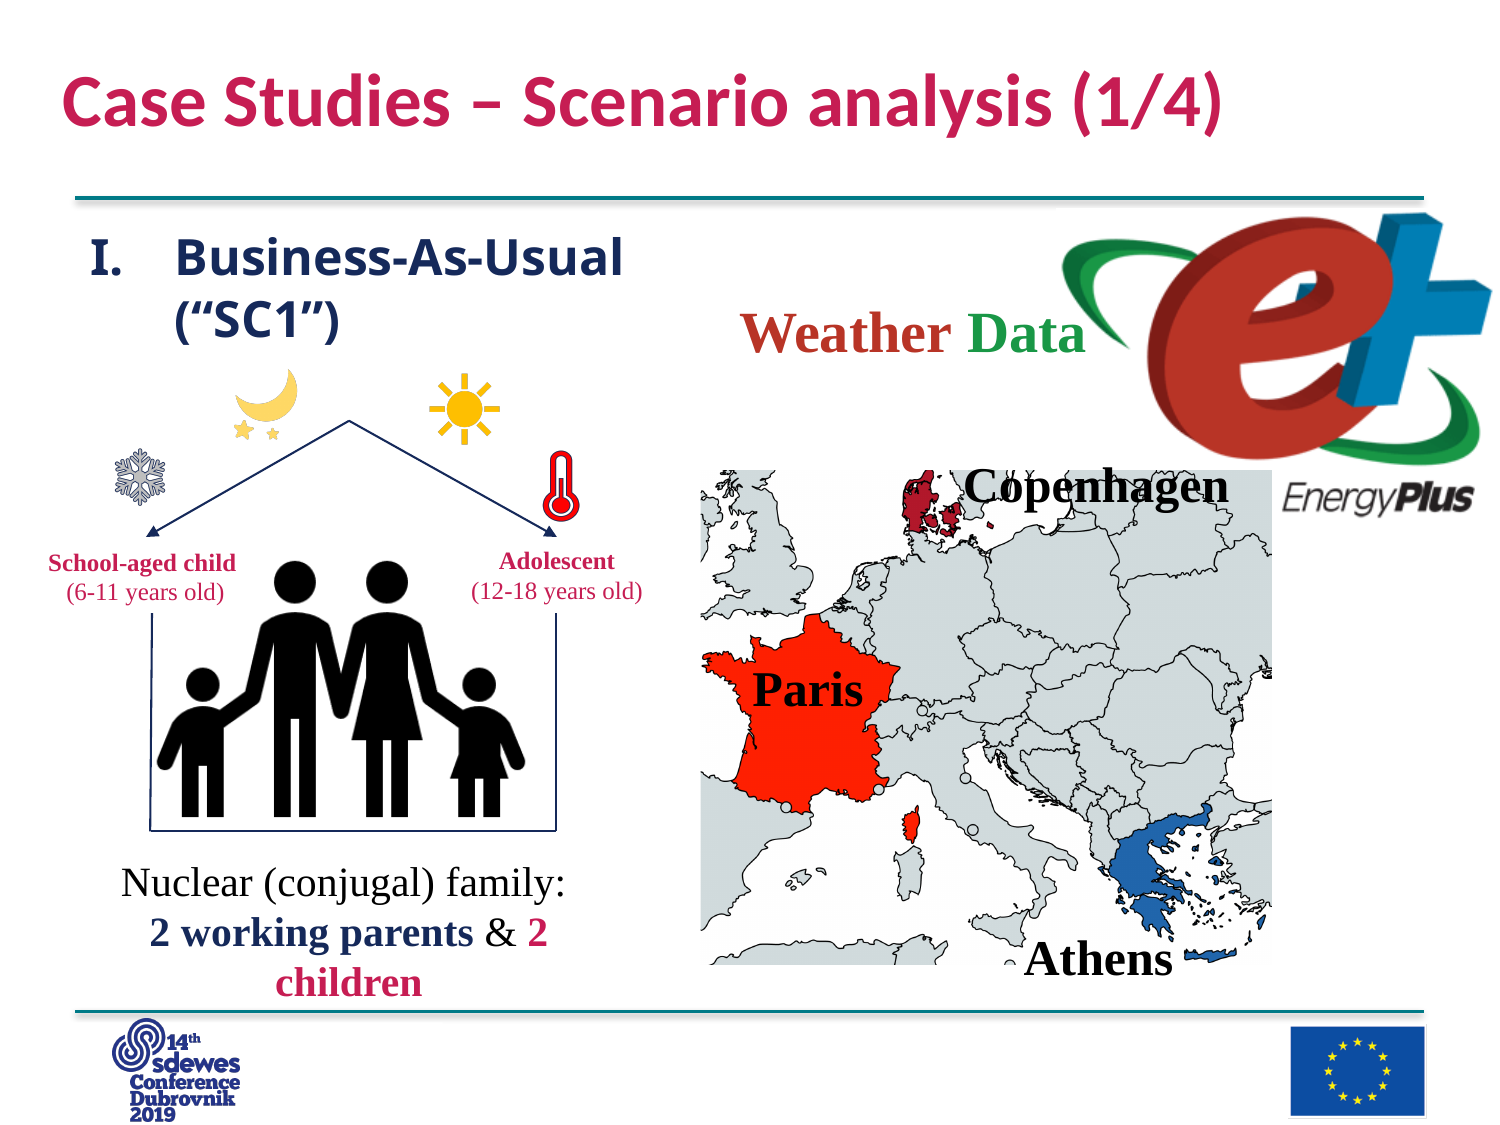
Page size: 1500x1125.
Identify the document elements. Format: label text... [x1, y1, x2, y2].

picture [427, 371, 502, 447]
text_box Adolescent (12-18 years old) [542, 536, 659, 612]
picture [111, 1018, 240, 1122]
picture [518, 448, 604, 524]
picture [1056, 208, 1497, 527]
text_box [145, 420, 349, 538]
text_box Business-As-Usual (“SC1”) [90, 222, 795, 294]
text_box [48, 1022, 443, 1125]
picture [1287, 1023, 1427, 1119]
text_box School-aged child (6-11 years old) [27, 538, 140, 614]
picture [100, 437, 542, 894]
picture [228, 365, 308, 445]
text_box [348, 420, 557, 537]
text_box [700, 444, 1272, 994]
text_box Case Studies – Scenario analysis (1/4) [48, 44, 1482, 150]
text_box Nuclear (conjugal) family: 2 working parents & 2 children [55, 847, 642, 1012]
text_box Weather Data [657, 286, 1056, 372]
